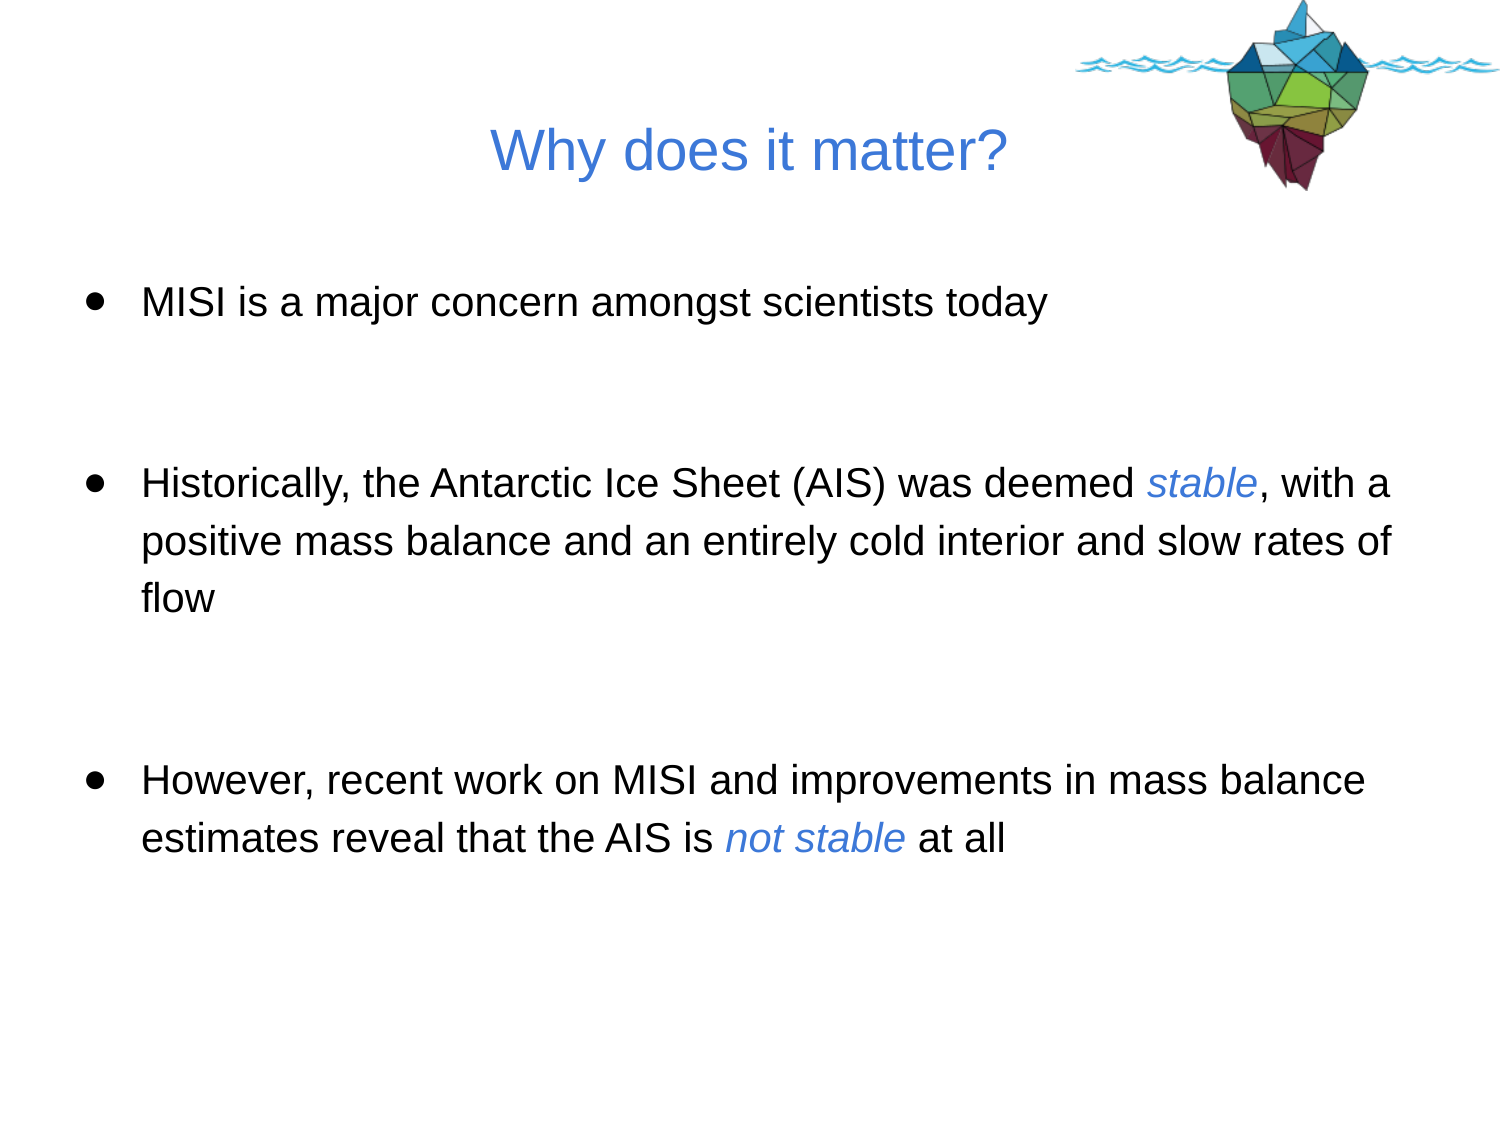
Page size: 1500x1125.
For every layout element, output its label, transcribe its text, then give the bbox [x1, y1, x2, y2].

title Why does it matter? [51, 97, 1449, 223]
list MISI is a major concern amongst scientists today Historically, the Antarctic Ice Sheet (AIS) was deemed stable, with a positive mass balance and an entirely cold interior and slow rates of flow However, recent work on MISI and improvements in mass balance estimates reveal that the AIS is not stable at all [51, 252, 1449, 1000]
picture [1075, 0, 1500, 191]
